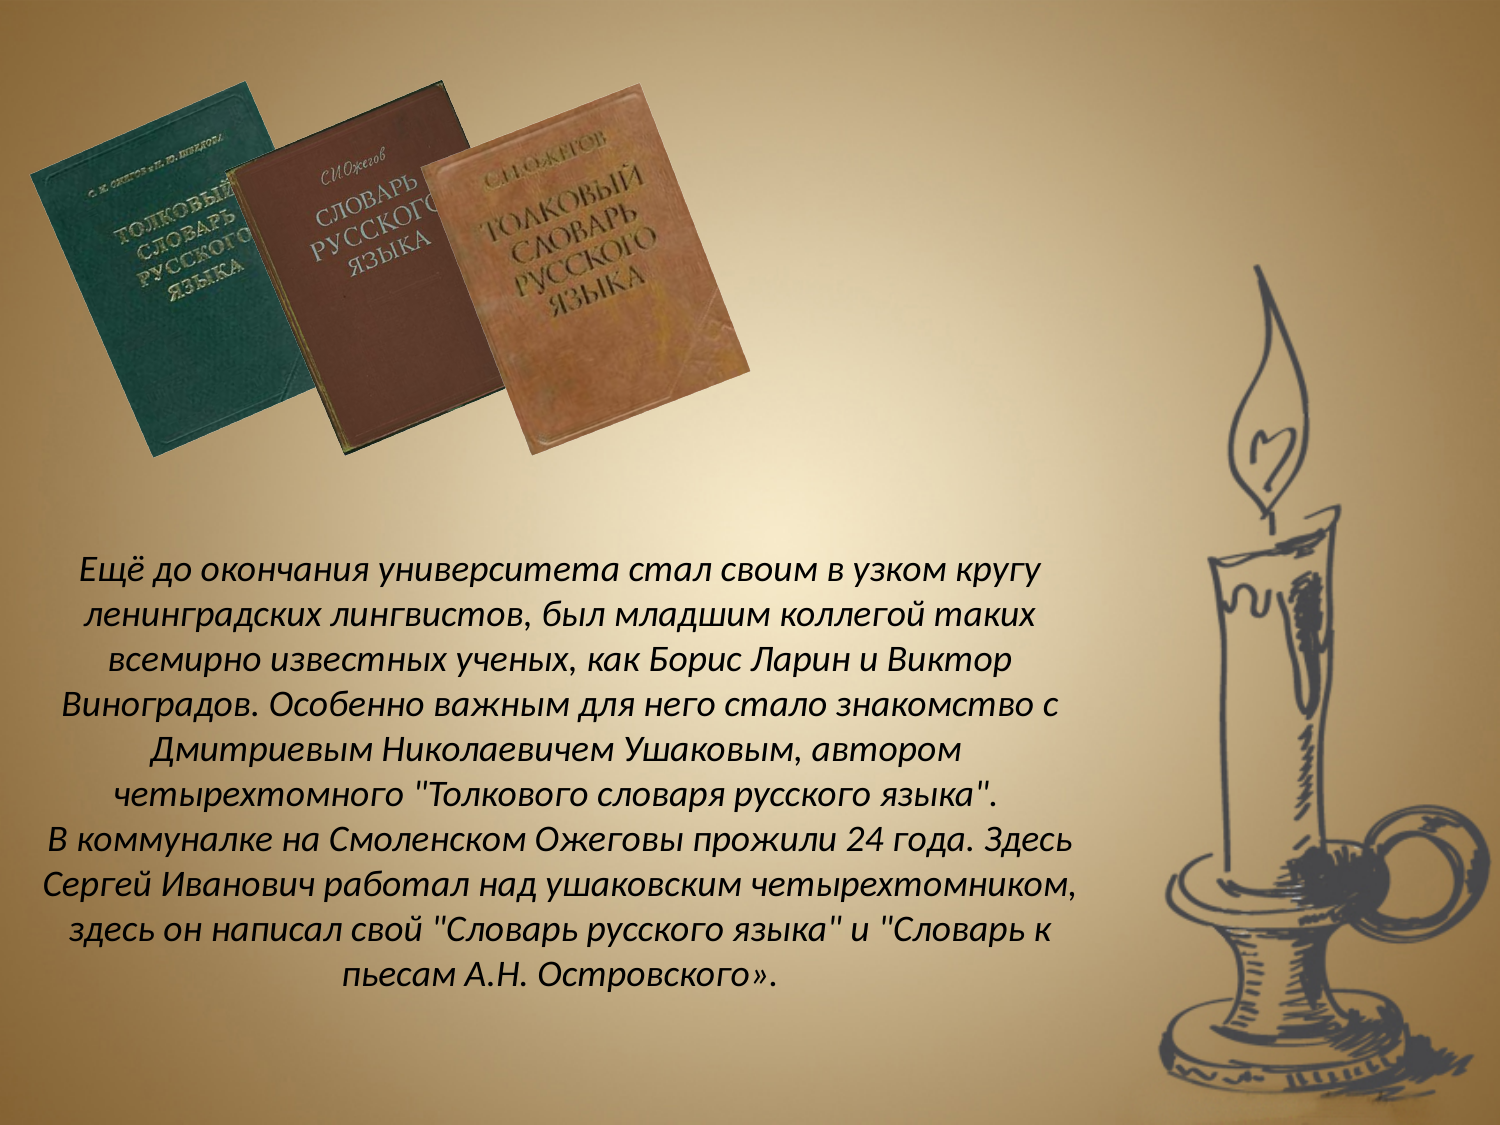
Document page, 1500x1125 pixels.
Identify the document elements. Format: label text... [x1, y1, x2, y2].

picture [0, 0, 1500, 1125]
title Ещё до окончания университета стал своим в узком кругу ленинградских лингвистов, был младшим коллегой таких всемирно известных ученых, как Борис Ларин и Виктор Виноградов. Особенно важным для него стало знакомство с Дмитриевым Николаевичем Ушаковым, автором четырехтомного "Толкового словаря русского языка". В коммуналке на Смоленском Ожеговы прожили 24 года. Здесь Сергей Иванович работал над ушаковским четырехтомником, здесь он написал свой "Словарь русского языка" и "Словарь к пьесам А.Н. Островского». [17, 463, 1104, 1125]
